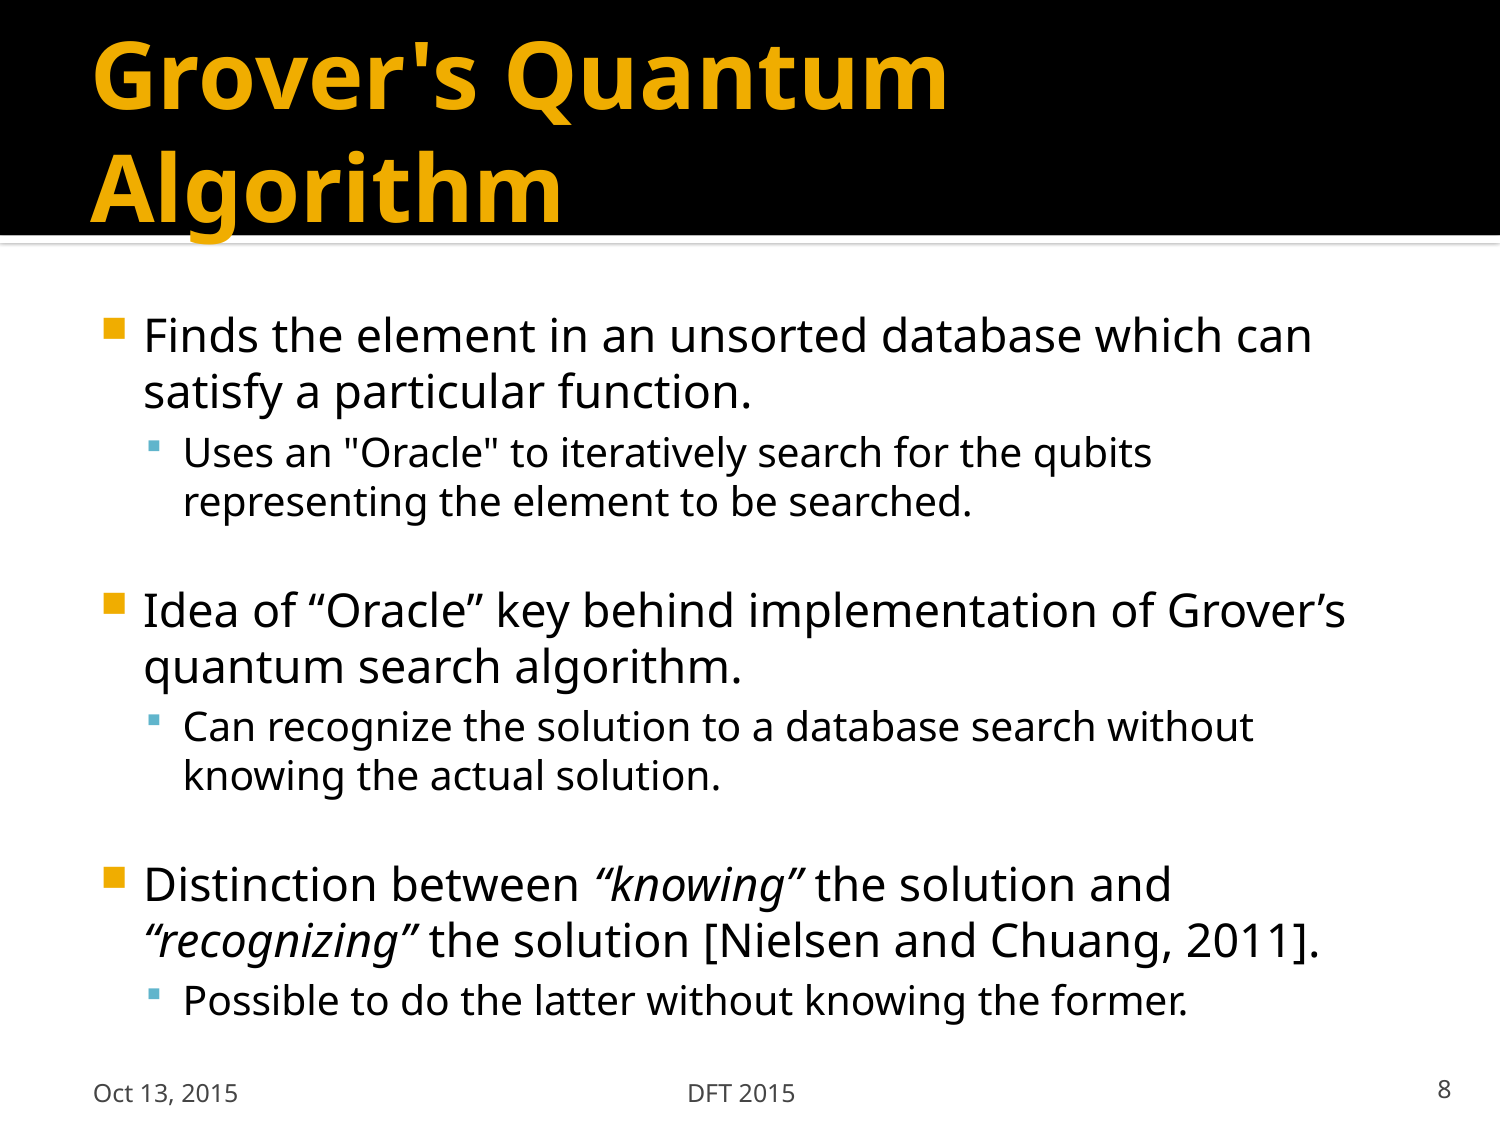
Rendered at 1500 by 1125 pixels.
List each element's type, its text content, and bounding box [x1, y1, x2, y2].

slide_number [75, 1062, 425, 1108]
footer DFT 2015 [433, 1062, 1050, 1108]
list Finds the element in an unsorted database which can satisfy a particular function. Uses an "Oracle" to iteratively search for the qubits representing the element to be searched. Idea of “Oracle” key behind implementation of Grover’s quantum search algorithm. Can recognize the solution to a database search without knowing the actual solution. Distinction between “knowing” the solution and “recognizing” the solution [Nielsen and Chuang, 2011]. Possible to do the latter without knowing the former. [75, 291, 1425, 1050]
slide_number 8 [1345, 1062, 1467, 1108]
title Grover's Quantum Algorithm [75, 25, 1425, 231]
